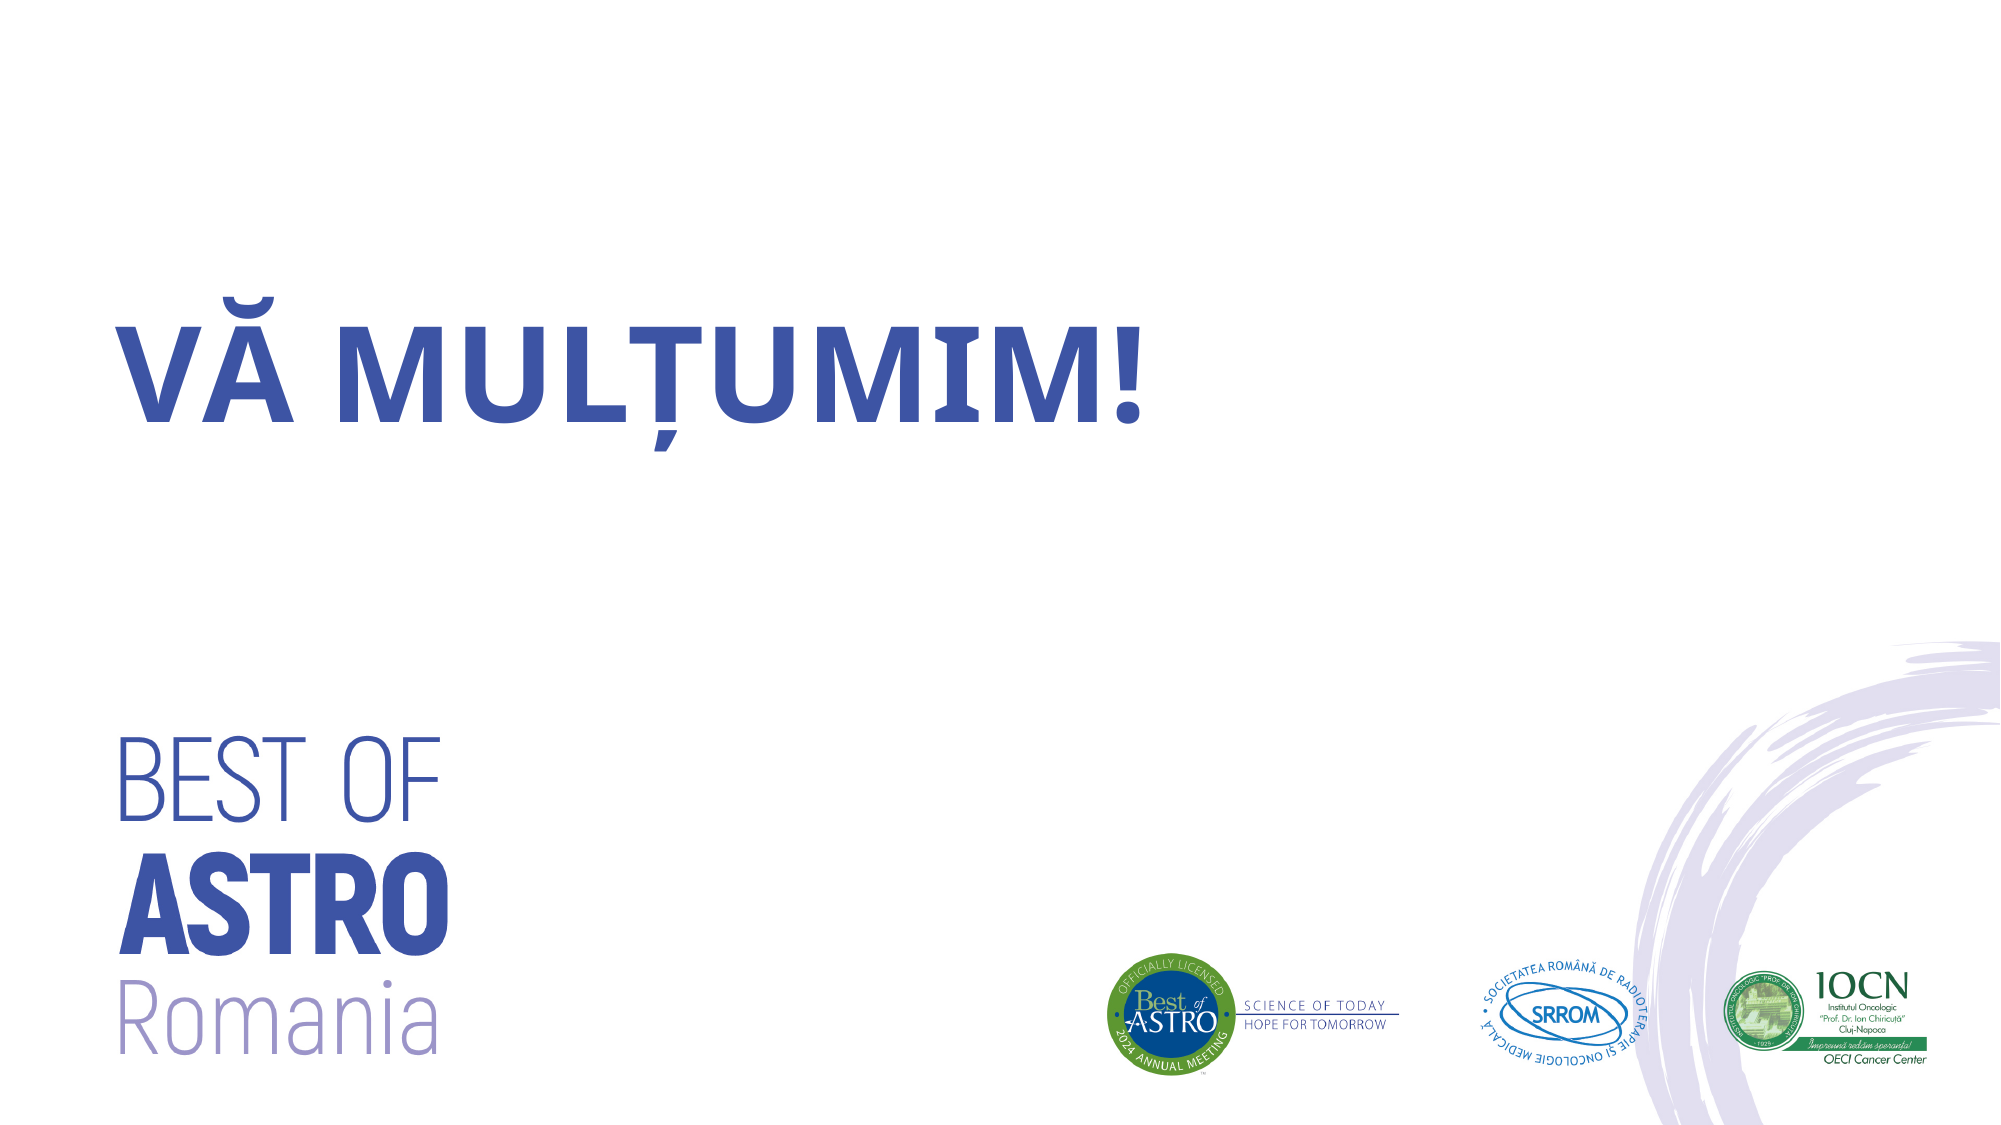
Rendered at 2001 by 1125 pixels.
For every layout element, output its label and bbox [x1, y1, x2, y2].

list [0, 0, 2000, 1125]
